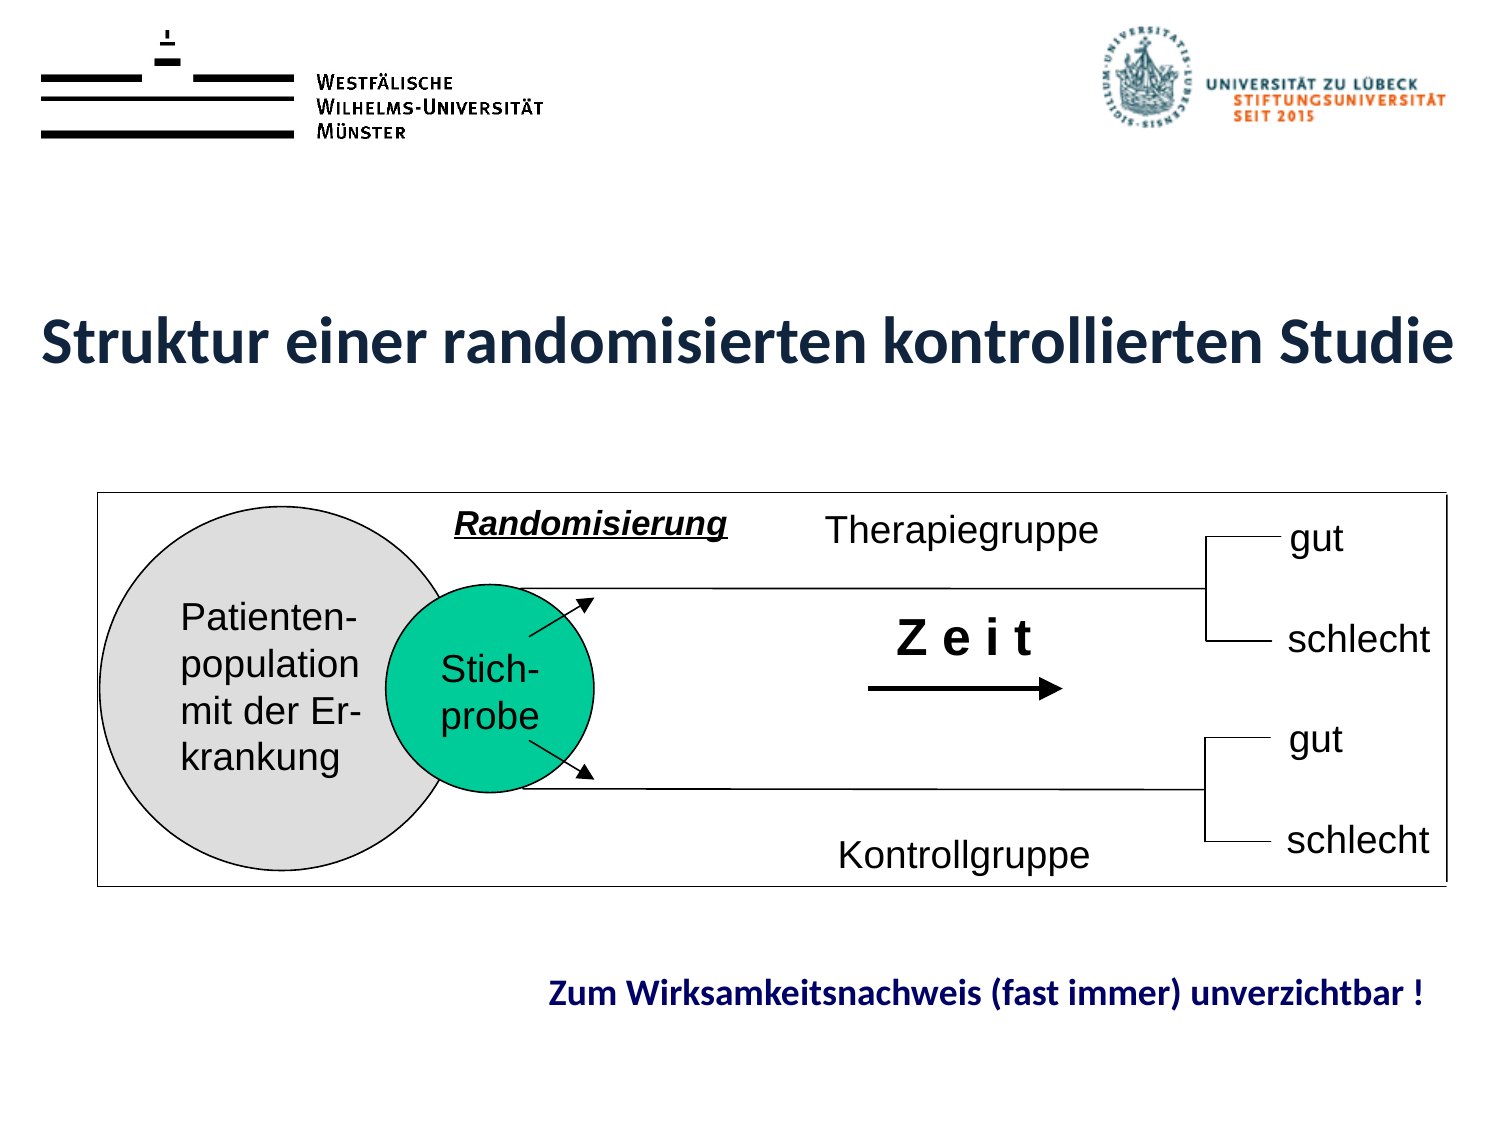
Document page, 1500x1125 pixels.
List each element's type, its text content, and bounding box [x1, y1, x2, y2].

picture [1100, 19, 1452, 136]
text_box Zum Wirksamkeitsnachweis (fast immer) unverzichtbar ! [533, 960, 1442, 1021]
picture [41, 30, 543, 139]
text_box Struktur einer randomisierten kontrollierten Studie [26, 289, 1473, 385]
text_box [96, 491, 1447, 888]
